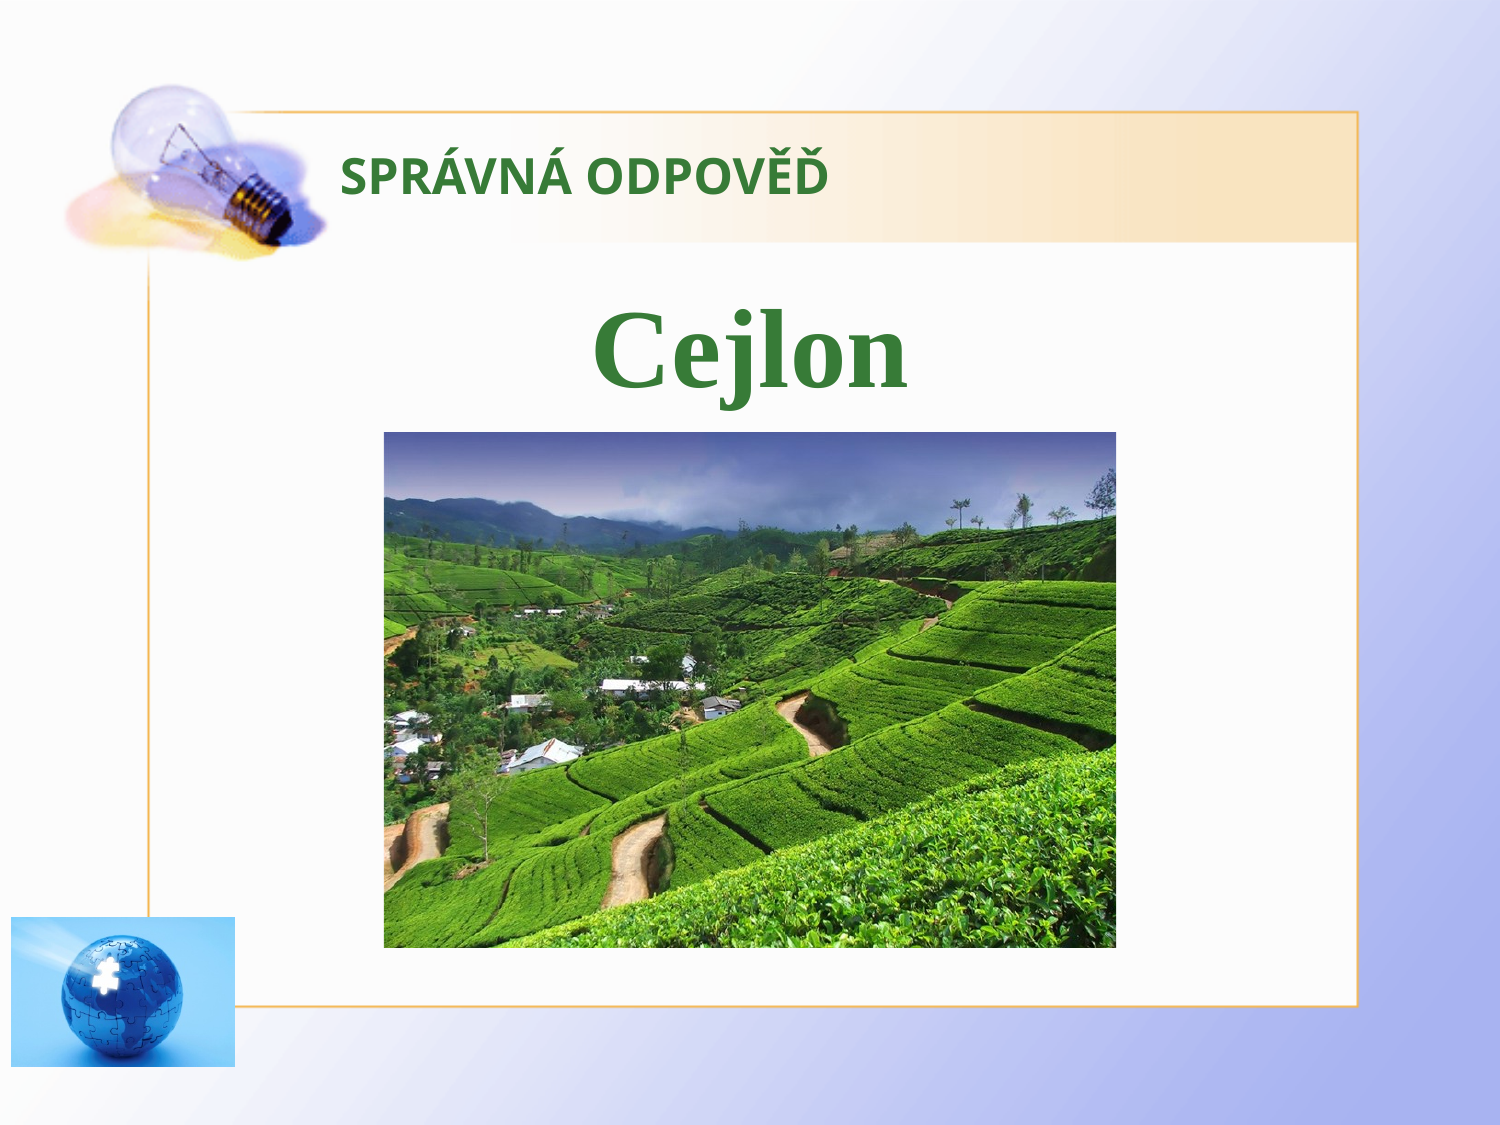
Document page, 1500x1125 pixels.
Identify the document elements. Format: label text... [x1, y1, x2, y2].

picture [0, 0, 1500, 1125]
title SPRÁVNÁ ODPOVĚĎ [324, 134, 1276, 223]
text_box Cejlon [575, 267, 925, 418]
